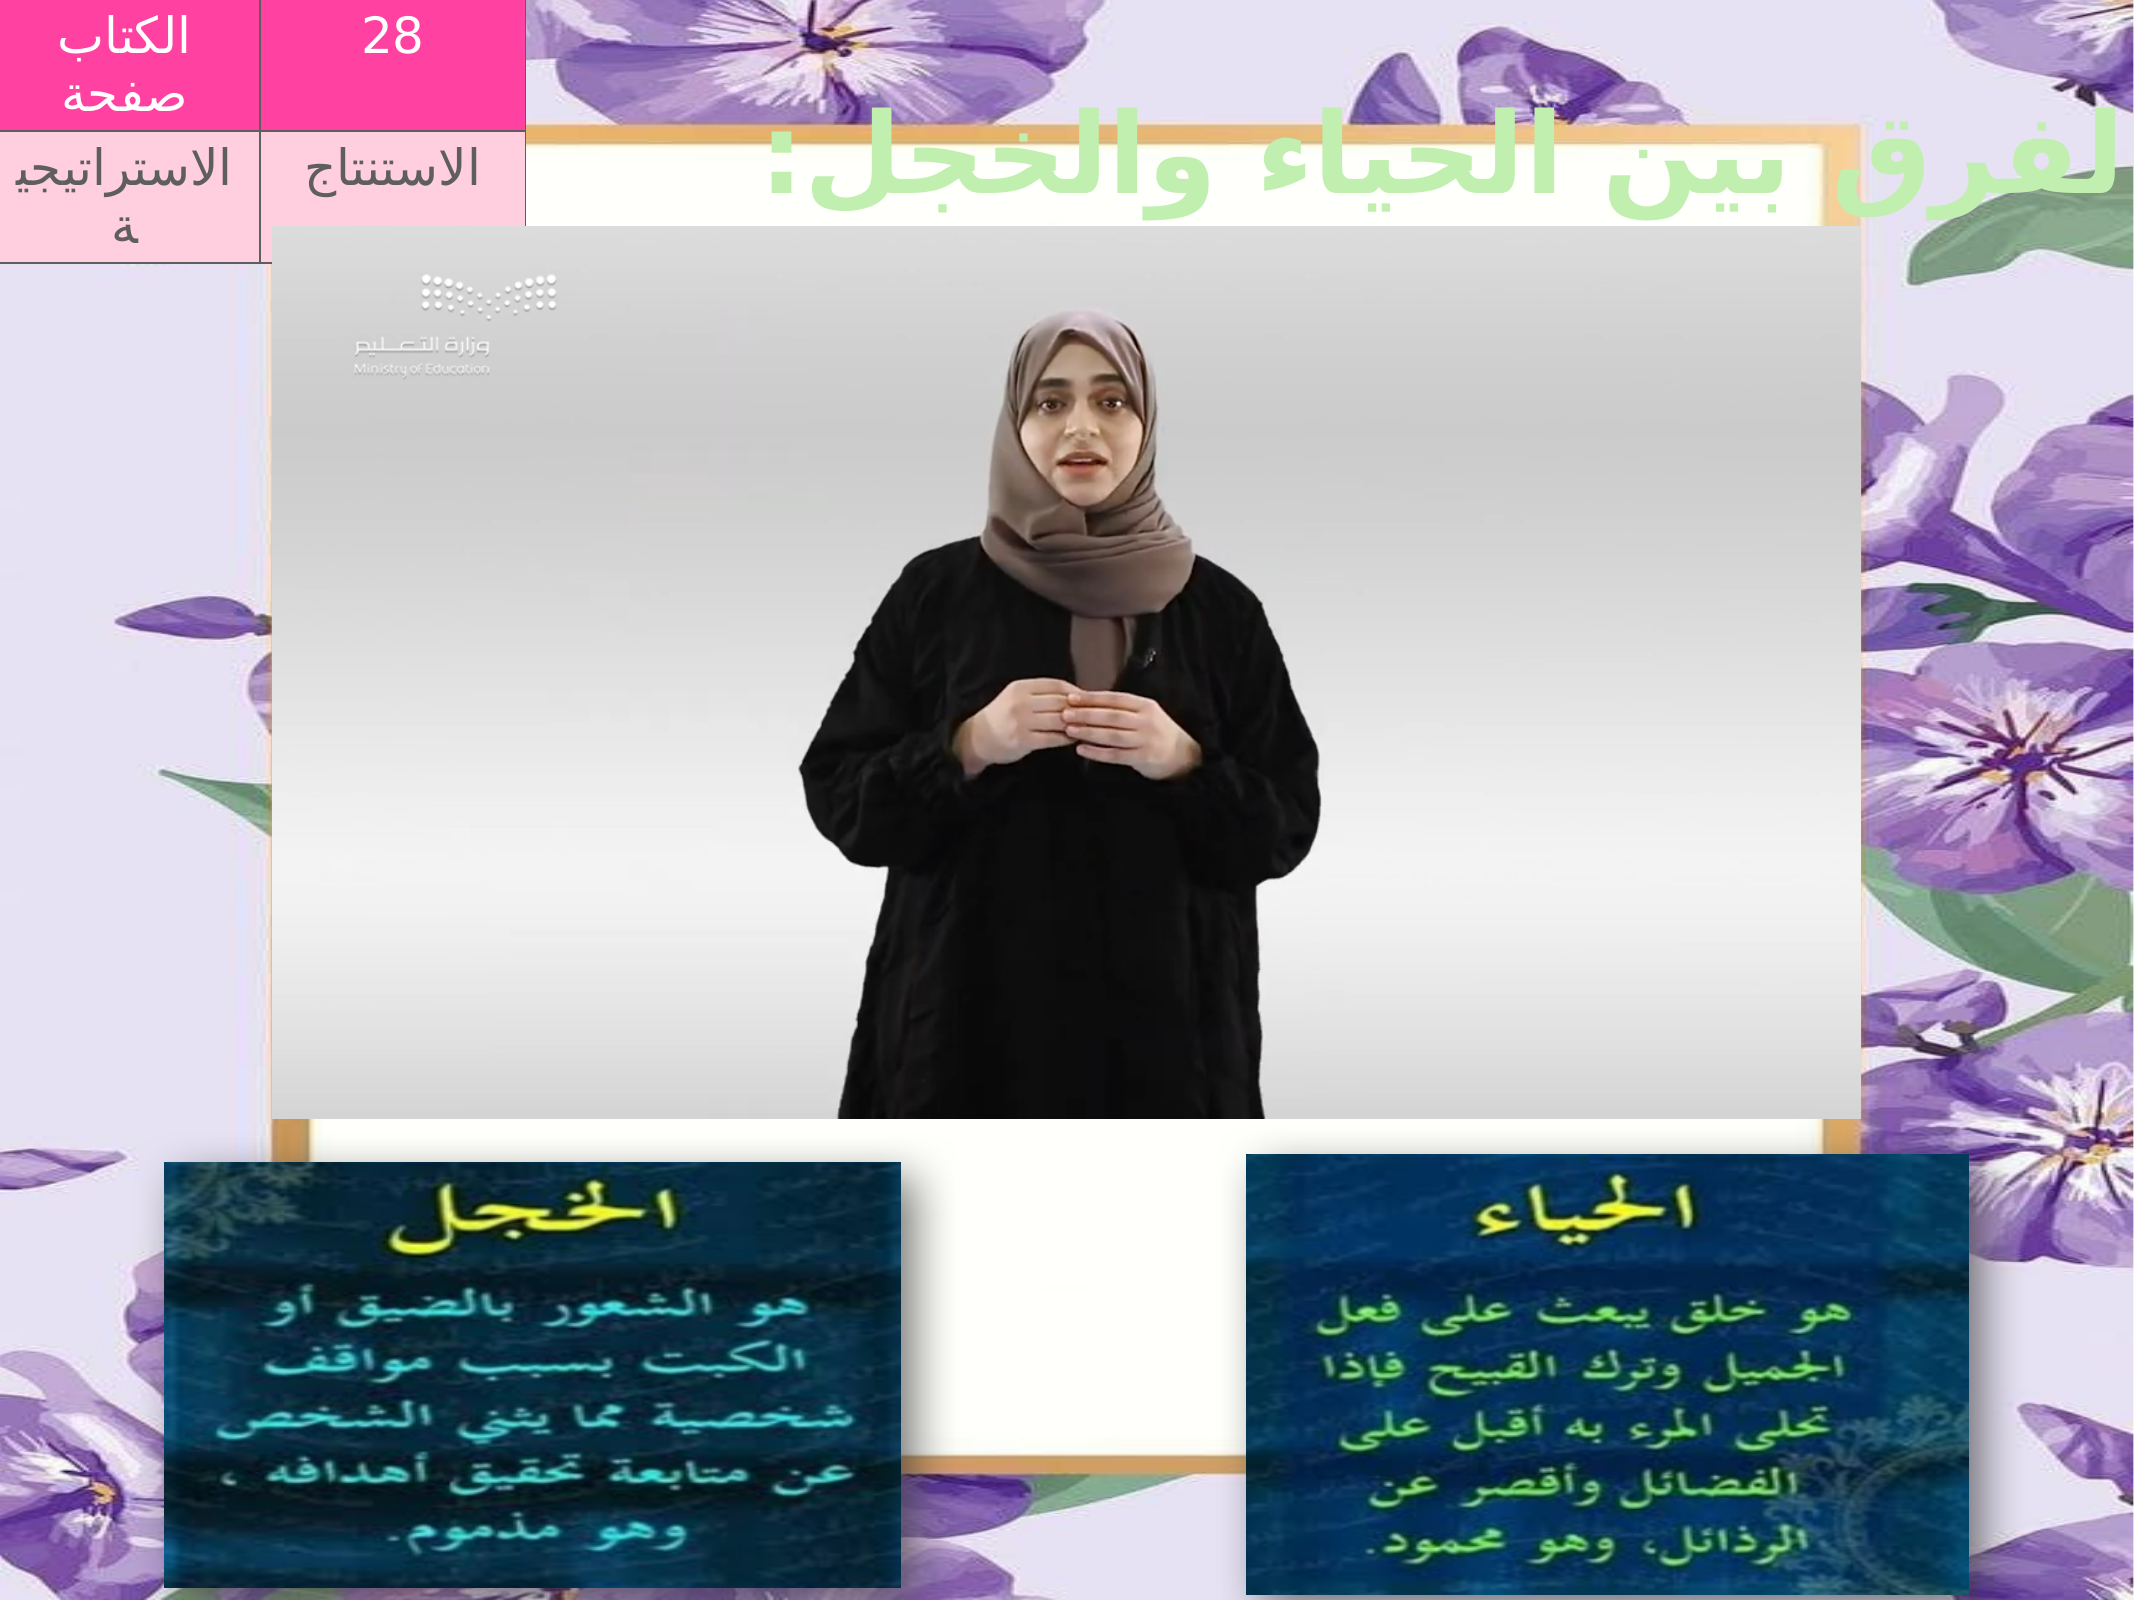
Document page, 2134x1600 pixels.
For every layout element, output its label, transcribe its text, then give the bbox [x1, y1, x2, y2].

table_header 28 [261, 0, 525, 130]
table_cell الاستنتاج [261, 132, 525, 262]
text_box الفرق بين الحياء والخجل: [744, 73, 2134, 224]
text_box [271, 225, 1862, 1120]
table_cell الاستراتيجية [0, 132, 259, 262]
picture [0, 0, 2134, 1600]
table_header الكتاب صفحة [0, 0, 259, 130]
